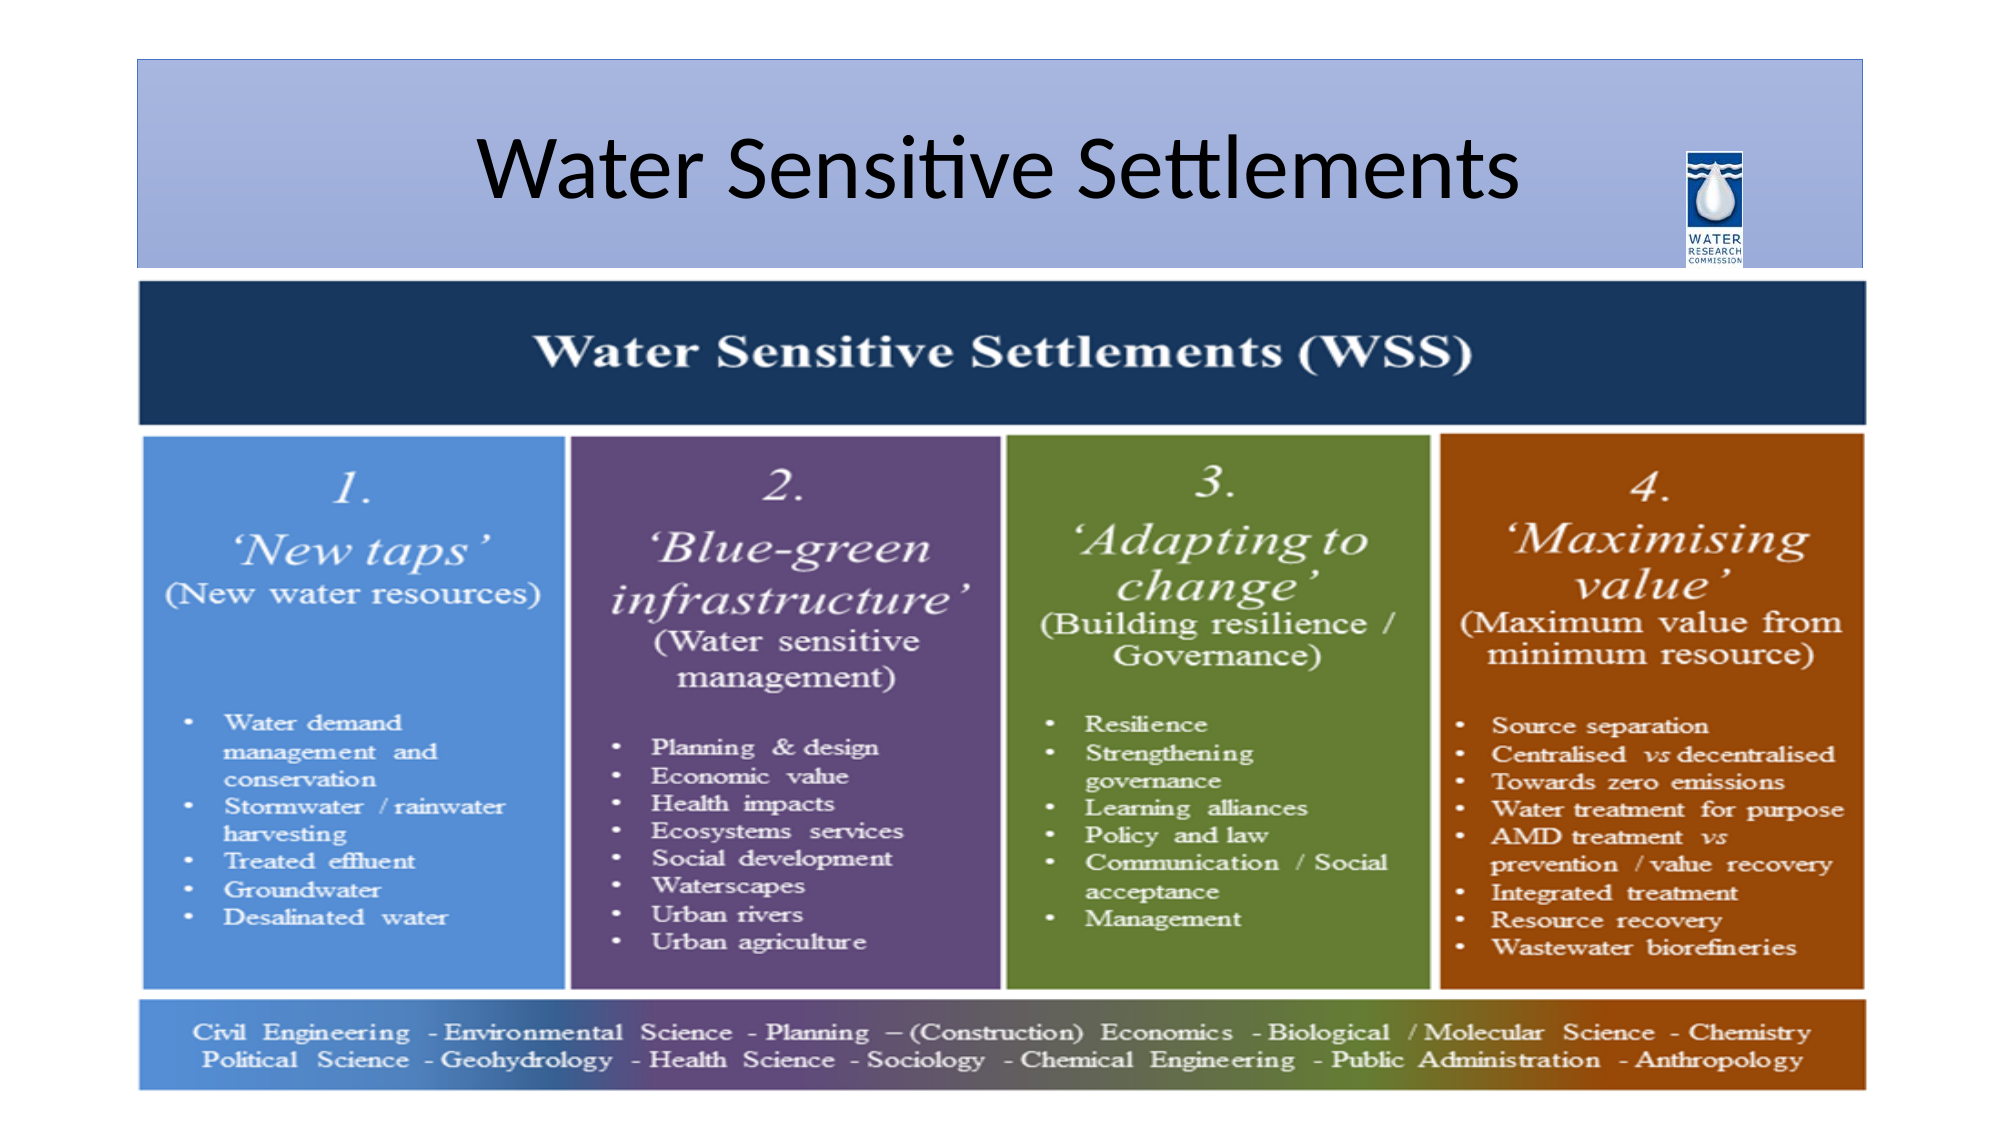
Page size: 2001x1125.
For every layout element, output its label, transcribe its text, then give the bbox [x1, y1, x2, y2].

picture [124, 151, 1885, 1103]
title Water Sensitive Settlements [137, 59, 1863, 268]
